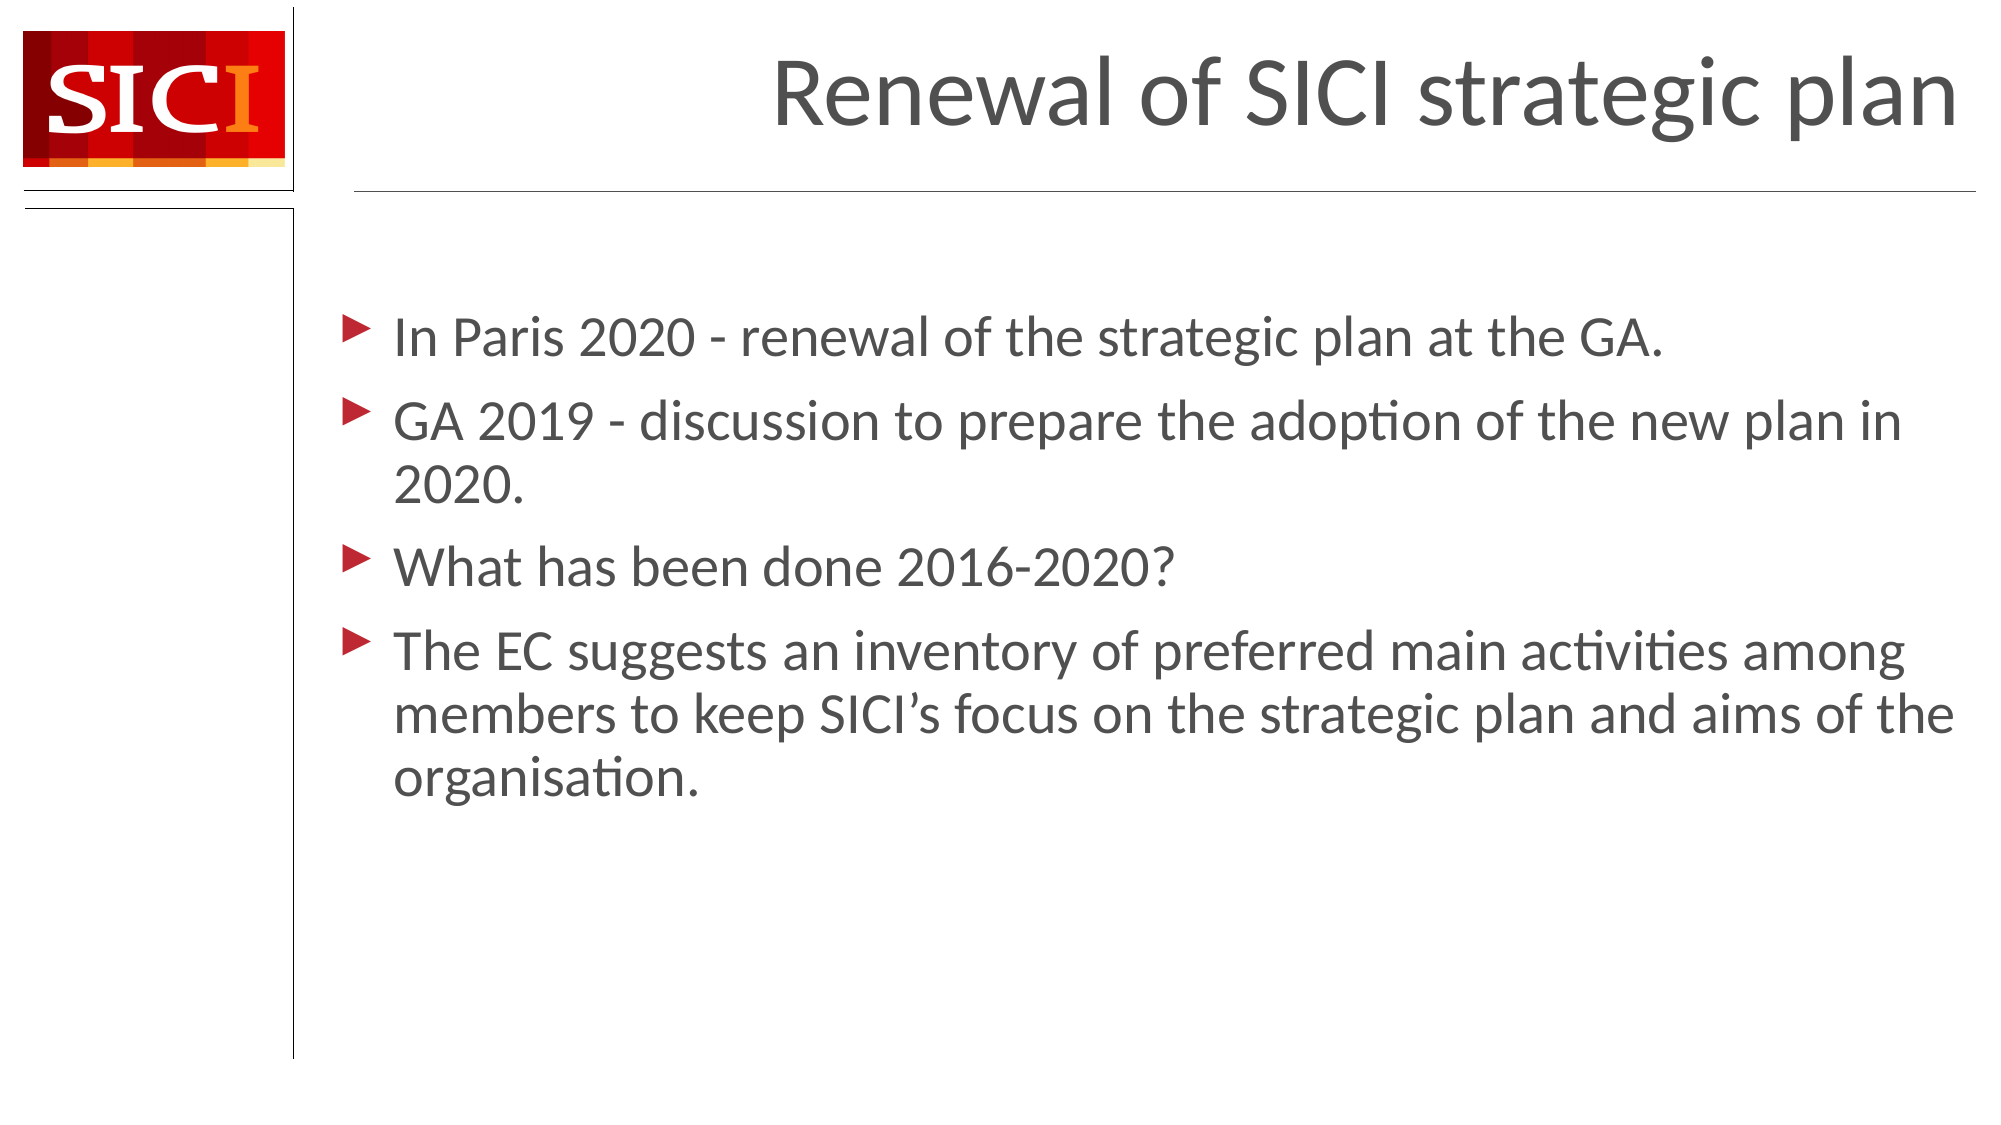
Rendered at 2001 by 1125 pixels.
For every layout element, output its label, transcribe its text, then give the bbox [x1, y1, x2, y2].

title Renewal of SICI strategic plan [322, 1, 1977, 185]
list In Paris 2020 - renewal of the strategic plan at the GA. GA 2019 - discussion to prepare the adoption of the new plan in 2020. What has been done 2016-2020? The EC suggests an inventory of preferred main activities among members to keep SICI’s focus on the strategic plan and aims of the organisation. [322, 208, 1977, 1124]
picture [23, 31, 285, 167]
